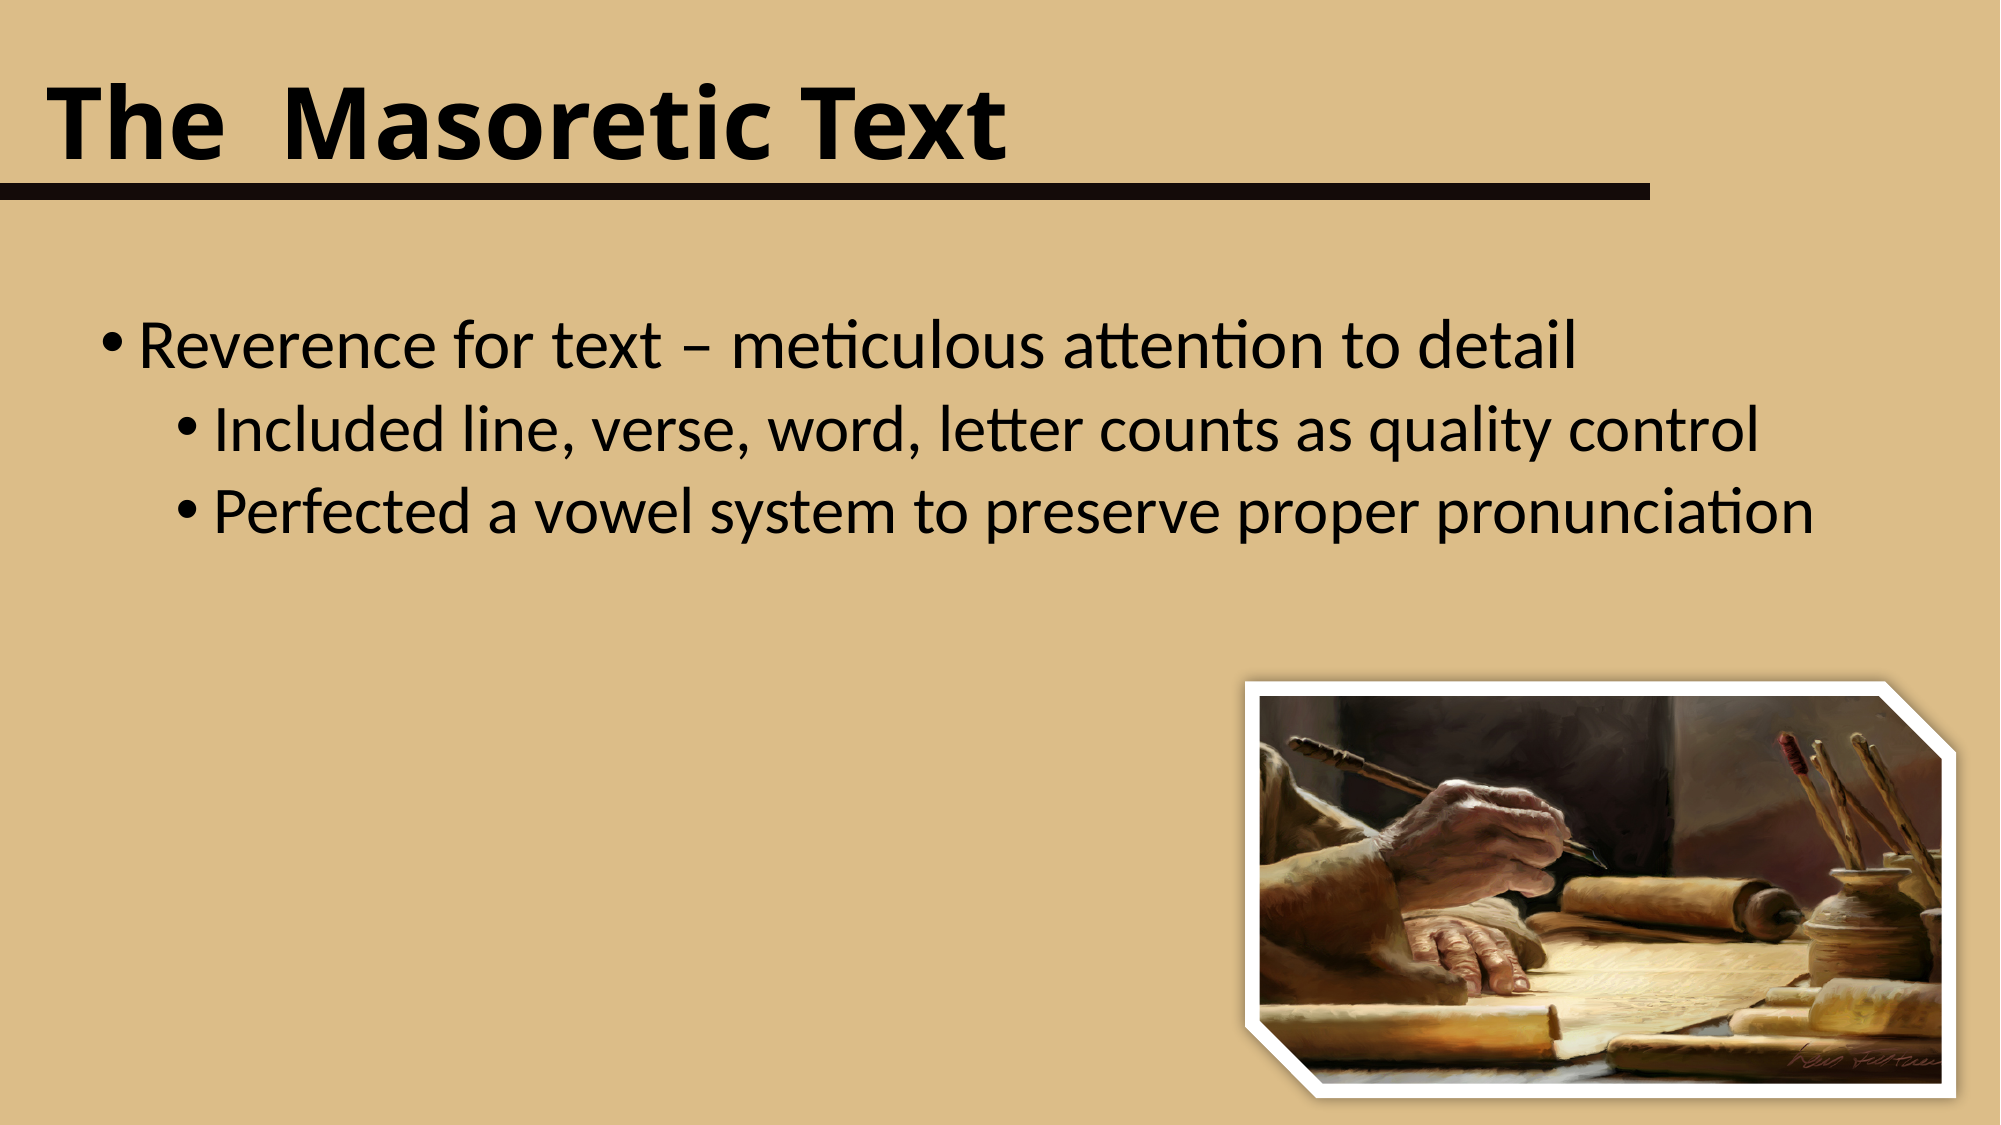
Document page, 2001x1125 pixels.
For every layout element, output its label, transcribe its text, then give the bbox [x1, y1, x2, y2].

list Reverence for text – meticulous attention to detail Included line, verse, word, letter counts as quality control Perfected a vowel system to preserve proper pronunciation [85, 299, 1863, 1065]
text_box [0, 182, 1651, 201]
picture [1252, 688, 1949, 1091]
title The Masoretic Text [30, 18, 1756, 236]
